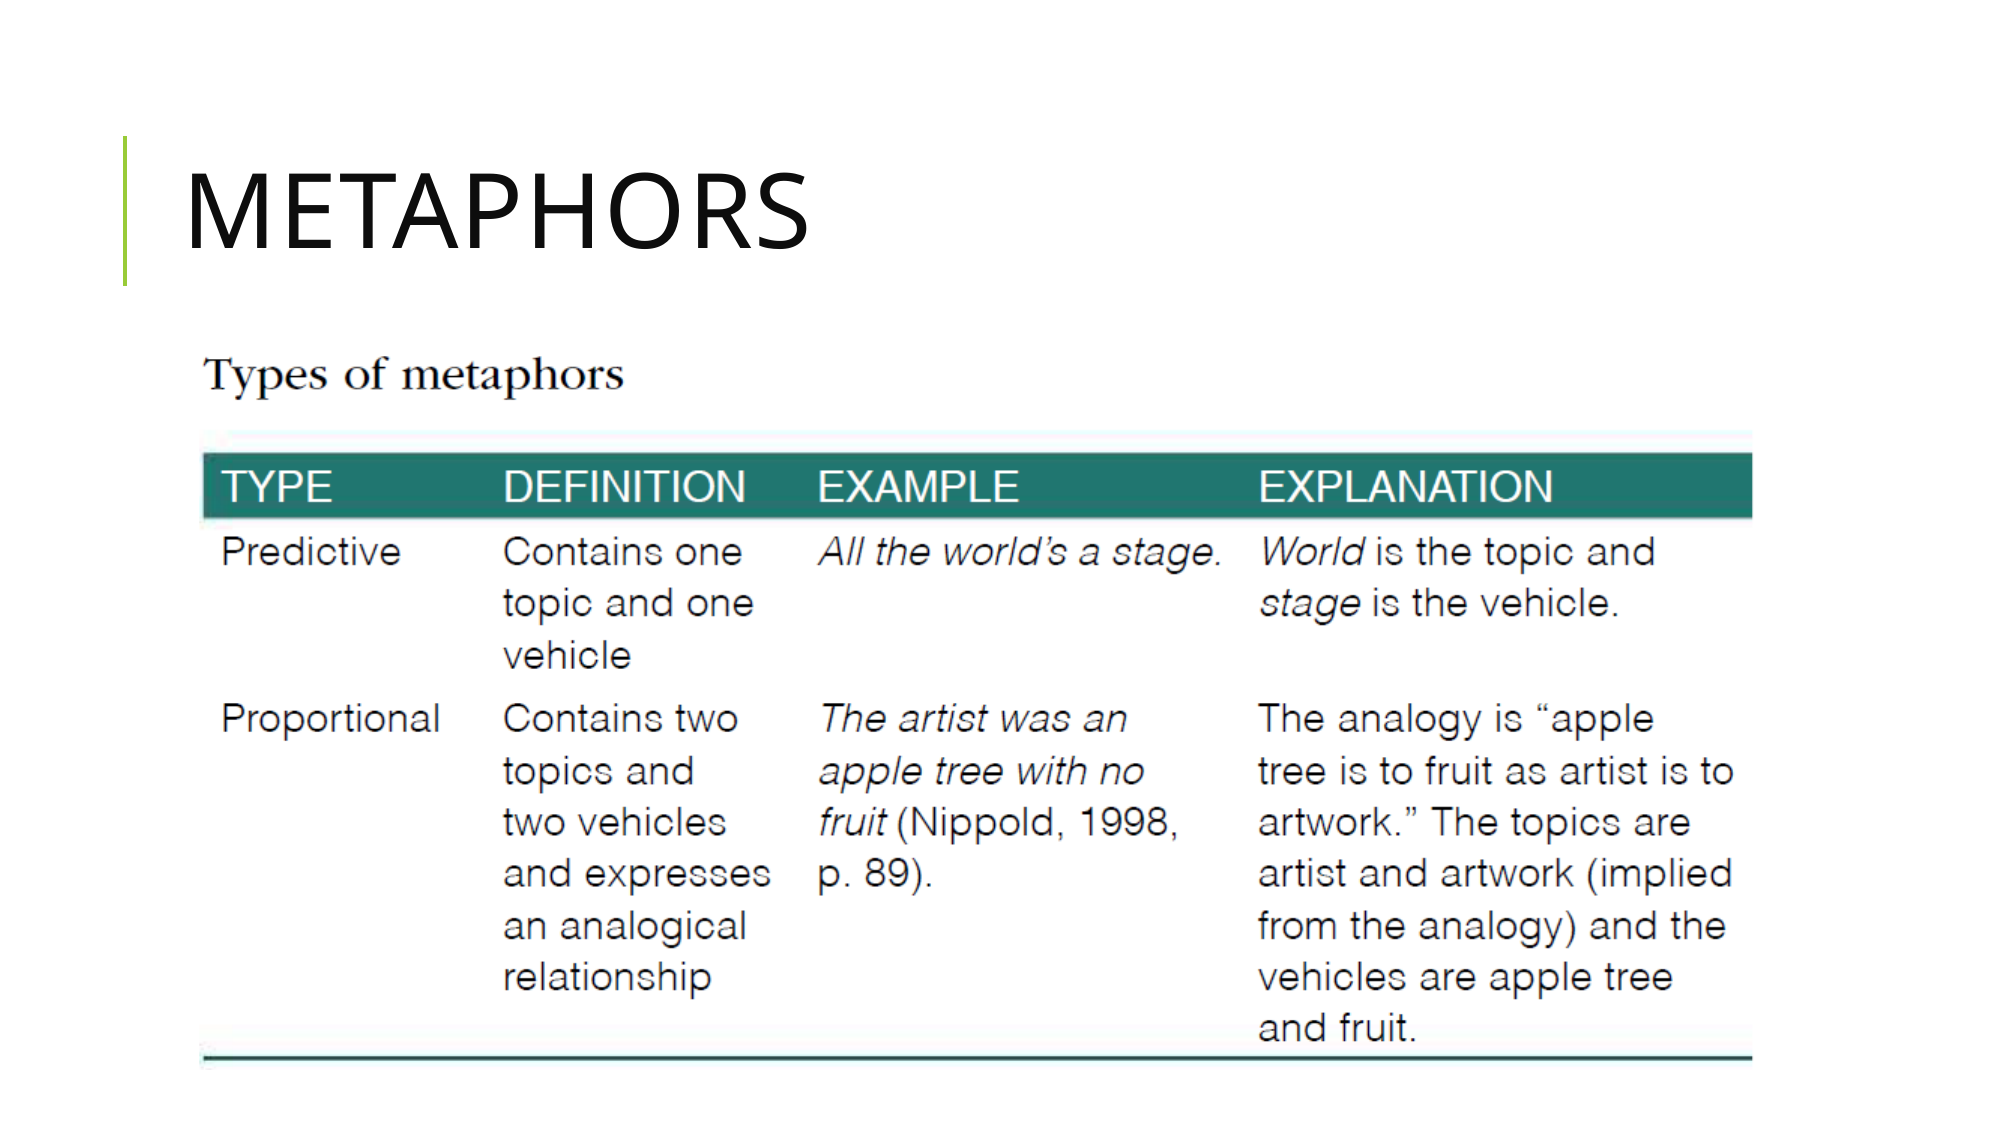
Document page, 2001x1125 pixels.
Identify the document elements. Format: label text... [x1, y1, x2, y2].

picture [167, 339, 1775, 1071]
title metaphors [168, 96, 1763, 336]
